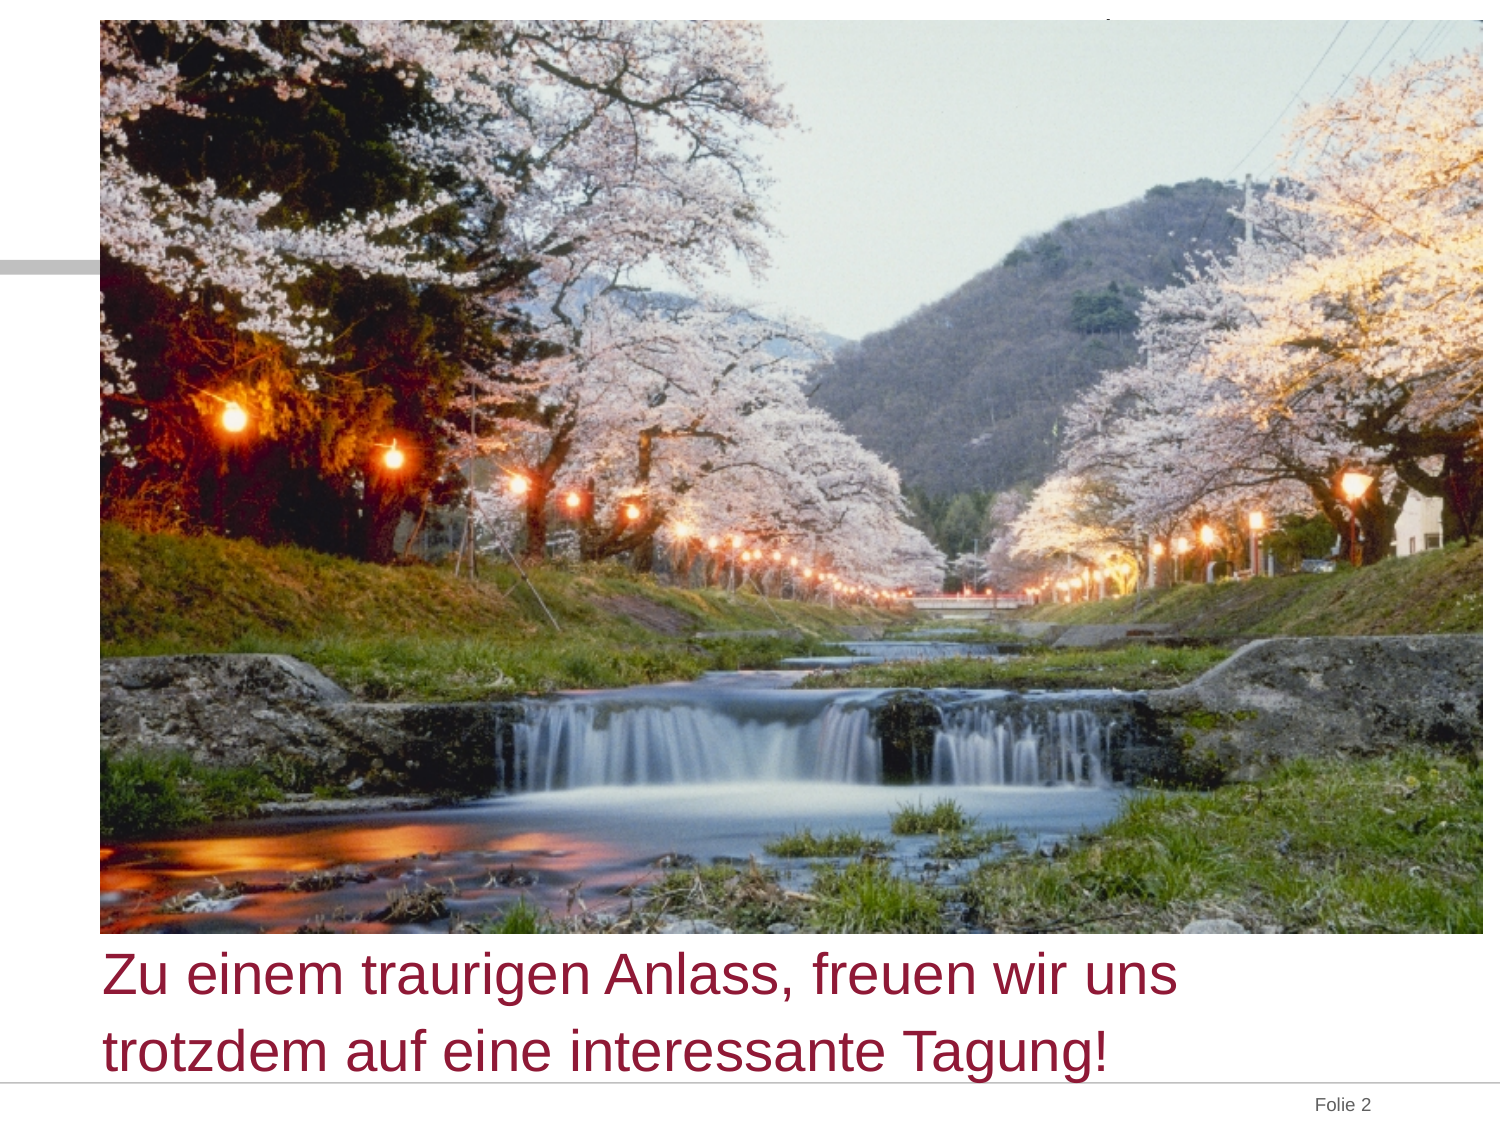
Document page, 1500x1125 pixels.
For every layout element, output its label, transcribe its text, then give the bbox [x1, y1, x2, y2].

list Zu einem traurigen Anlass, freuen wir uns trotzdem auf eine interessante Tagung! [17, 928, 1318, 1078]
picture [100, 19, 1483, 934]
